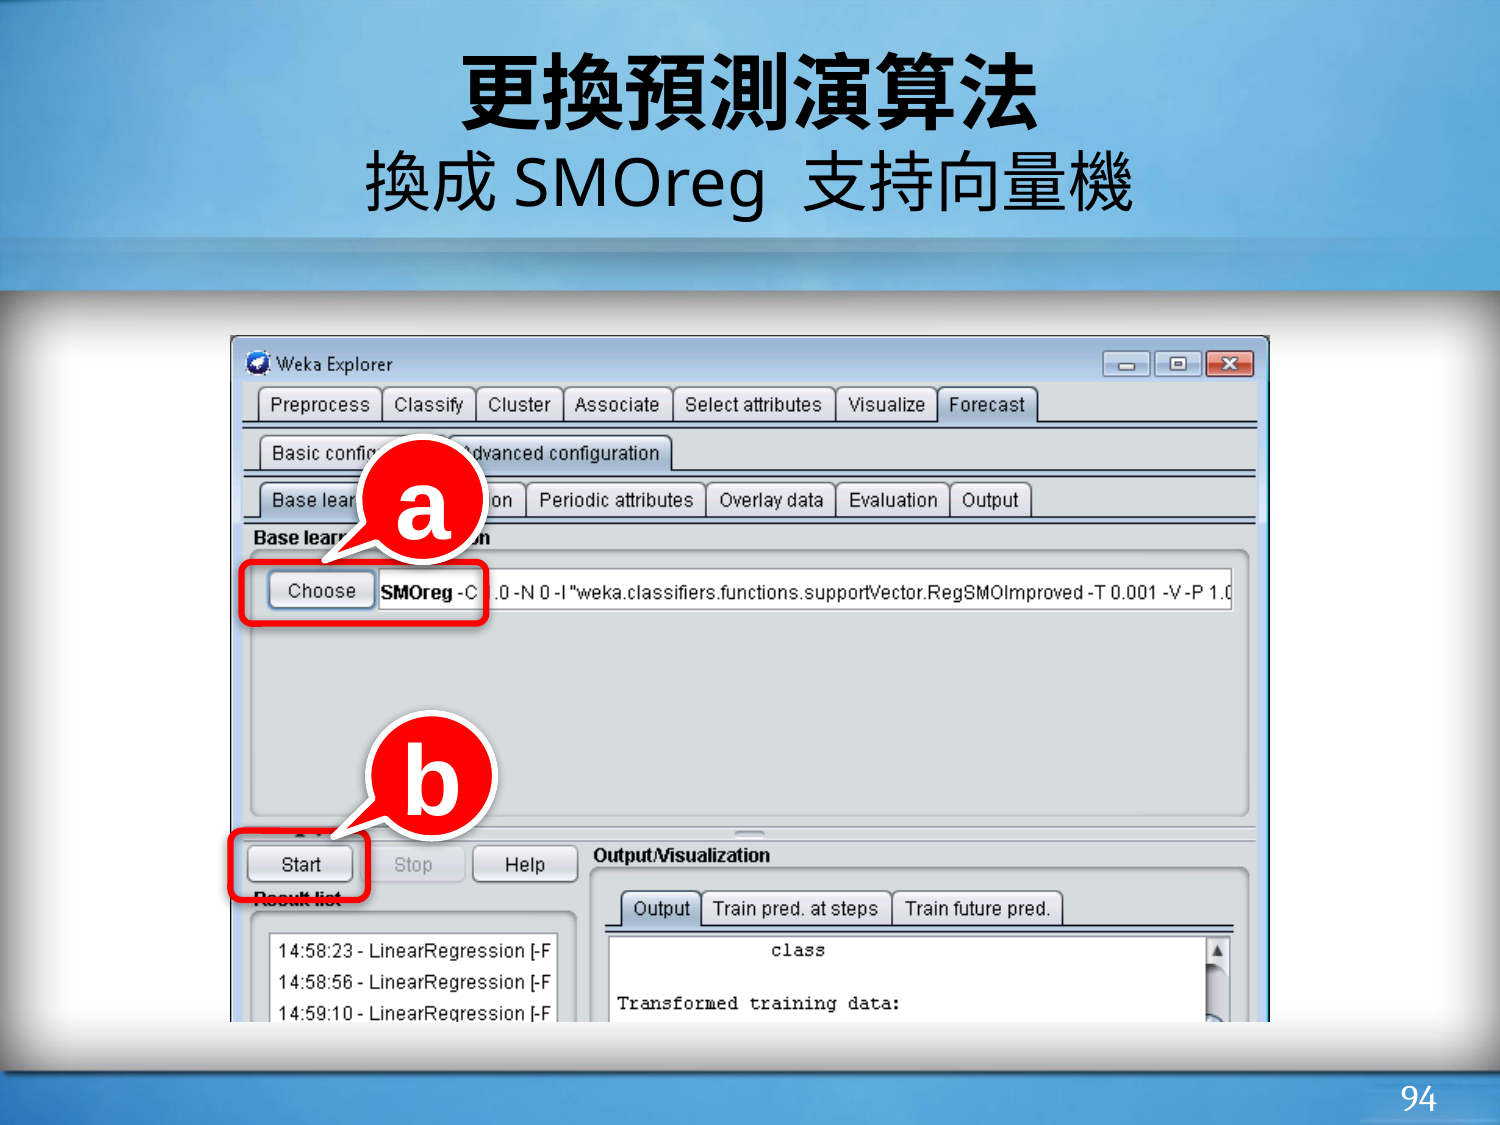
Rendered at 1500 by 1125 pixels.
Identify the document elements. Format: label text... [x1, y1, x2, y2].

slide_number ‹#› [1350, 1074, 1488, 1118]
picture [0, 0, 1500, 1125]
title 更換預測演算法 換成SMOreg 支持向量機 [78, 27, 1422, 232]
